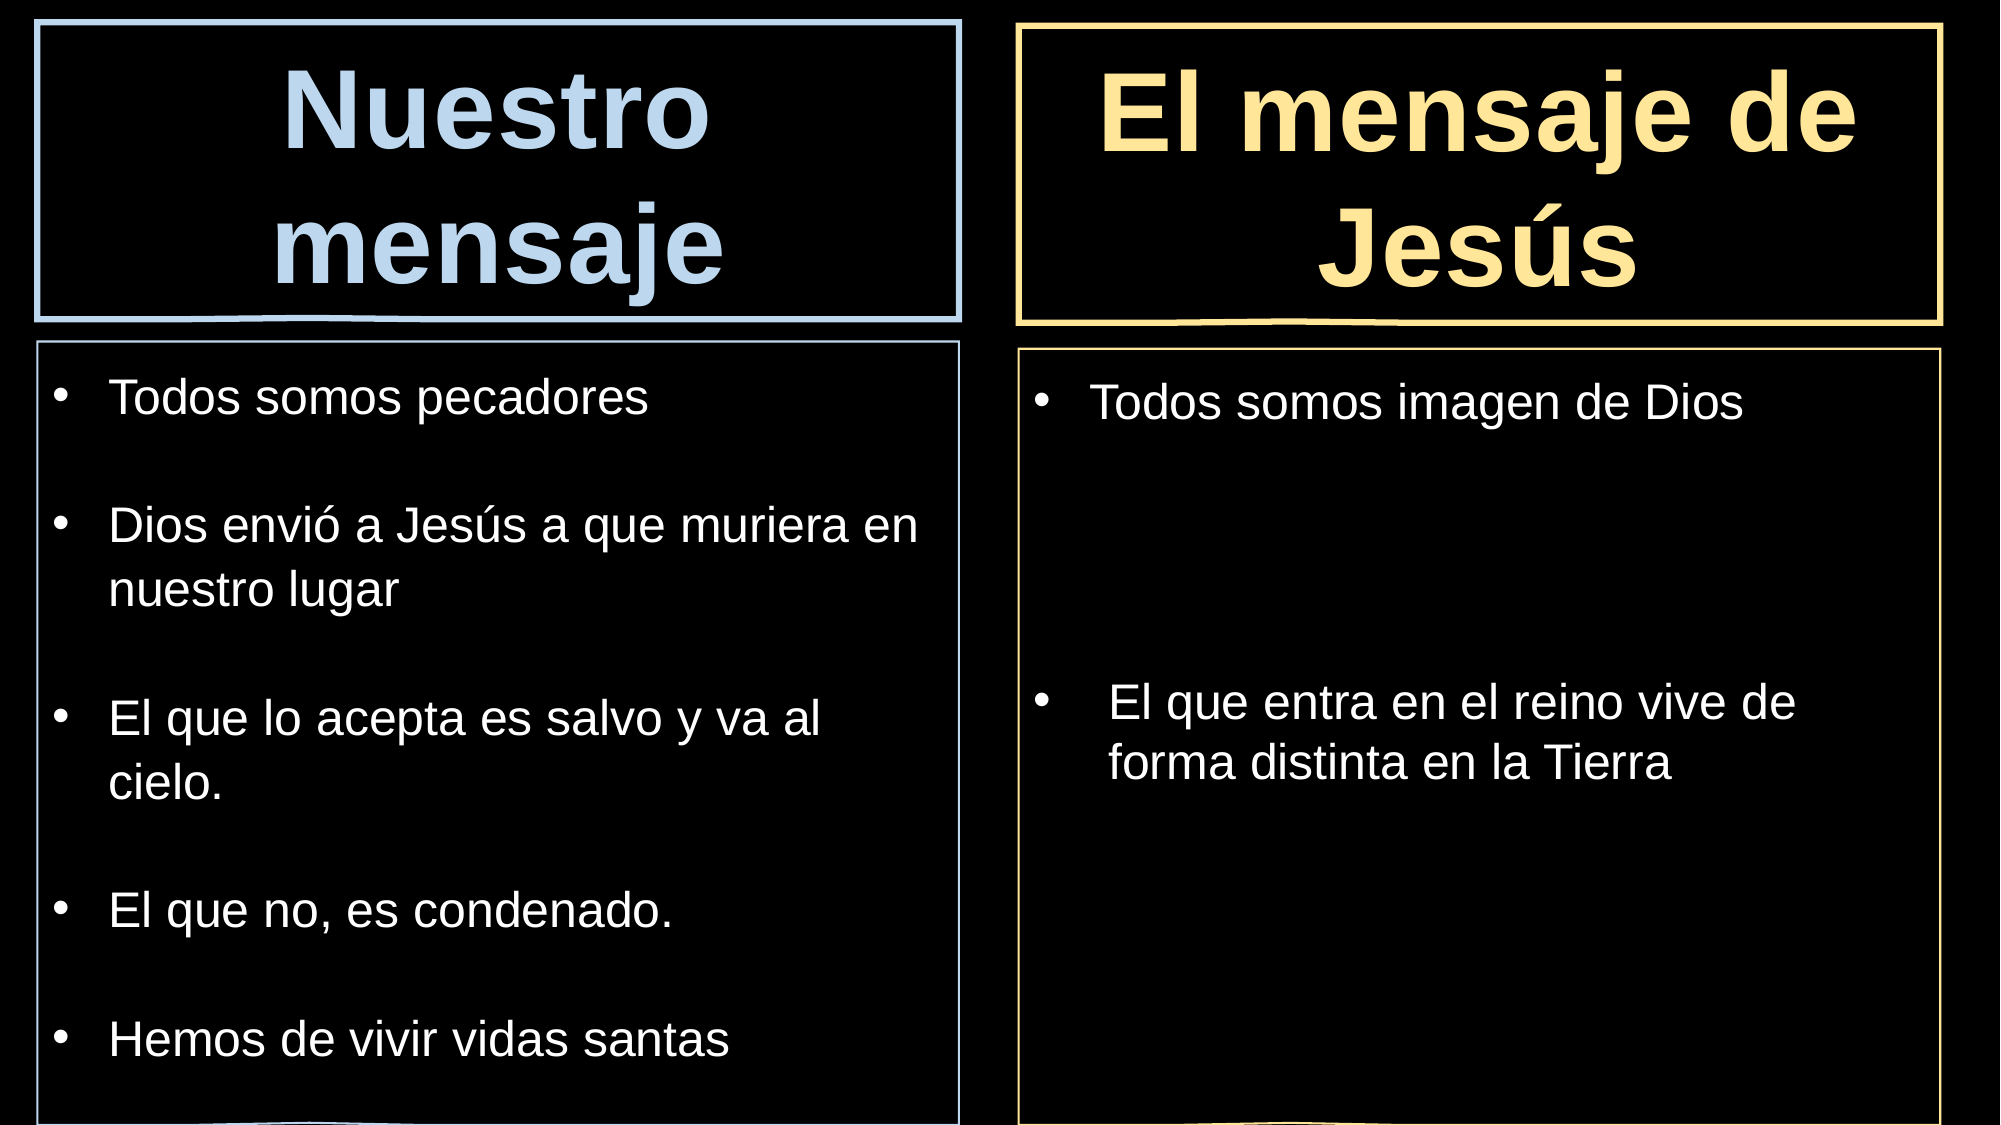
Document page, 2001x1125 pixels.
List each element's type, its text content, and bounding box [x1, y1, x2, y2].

text_box [0, 0, 2000, 1125]
text_box Todos somos imagen de Dios El que entra en el reino vive de forma distinta en la Tierra [1017, 347, 1942, 1125]
text_box Todos somos pecadores Dios envió a Jesús a que muriera en nuestro lugar El que lo acepta es salvo y va al cielo. El que no, es condenado. Hemos de vivir vidas santas [36, 340, 960, 1125]
text_box Nuestro mensaje [36, 21, 960, 321]
text_box El mensaje de Jesús [1017, 24, 1942, 324]
